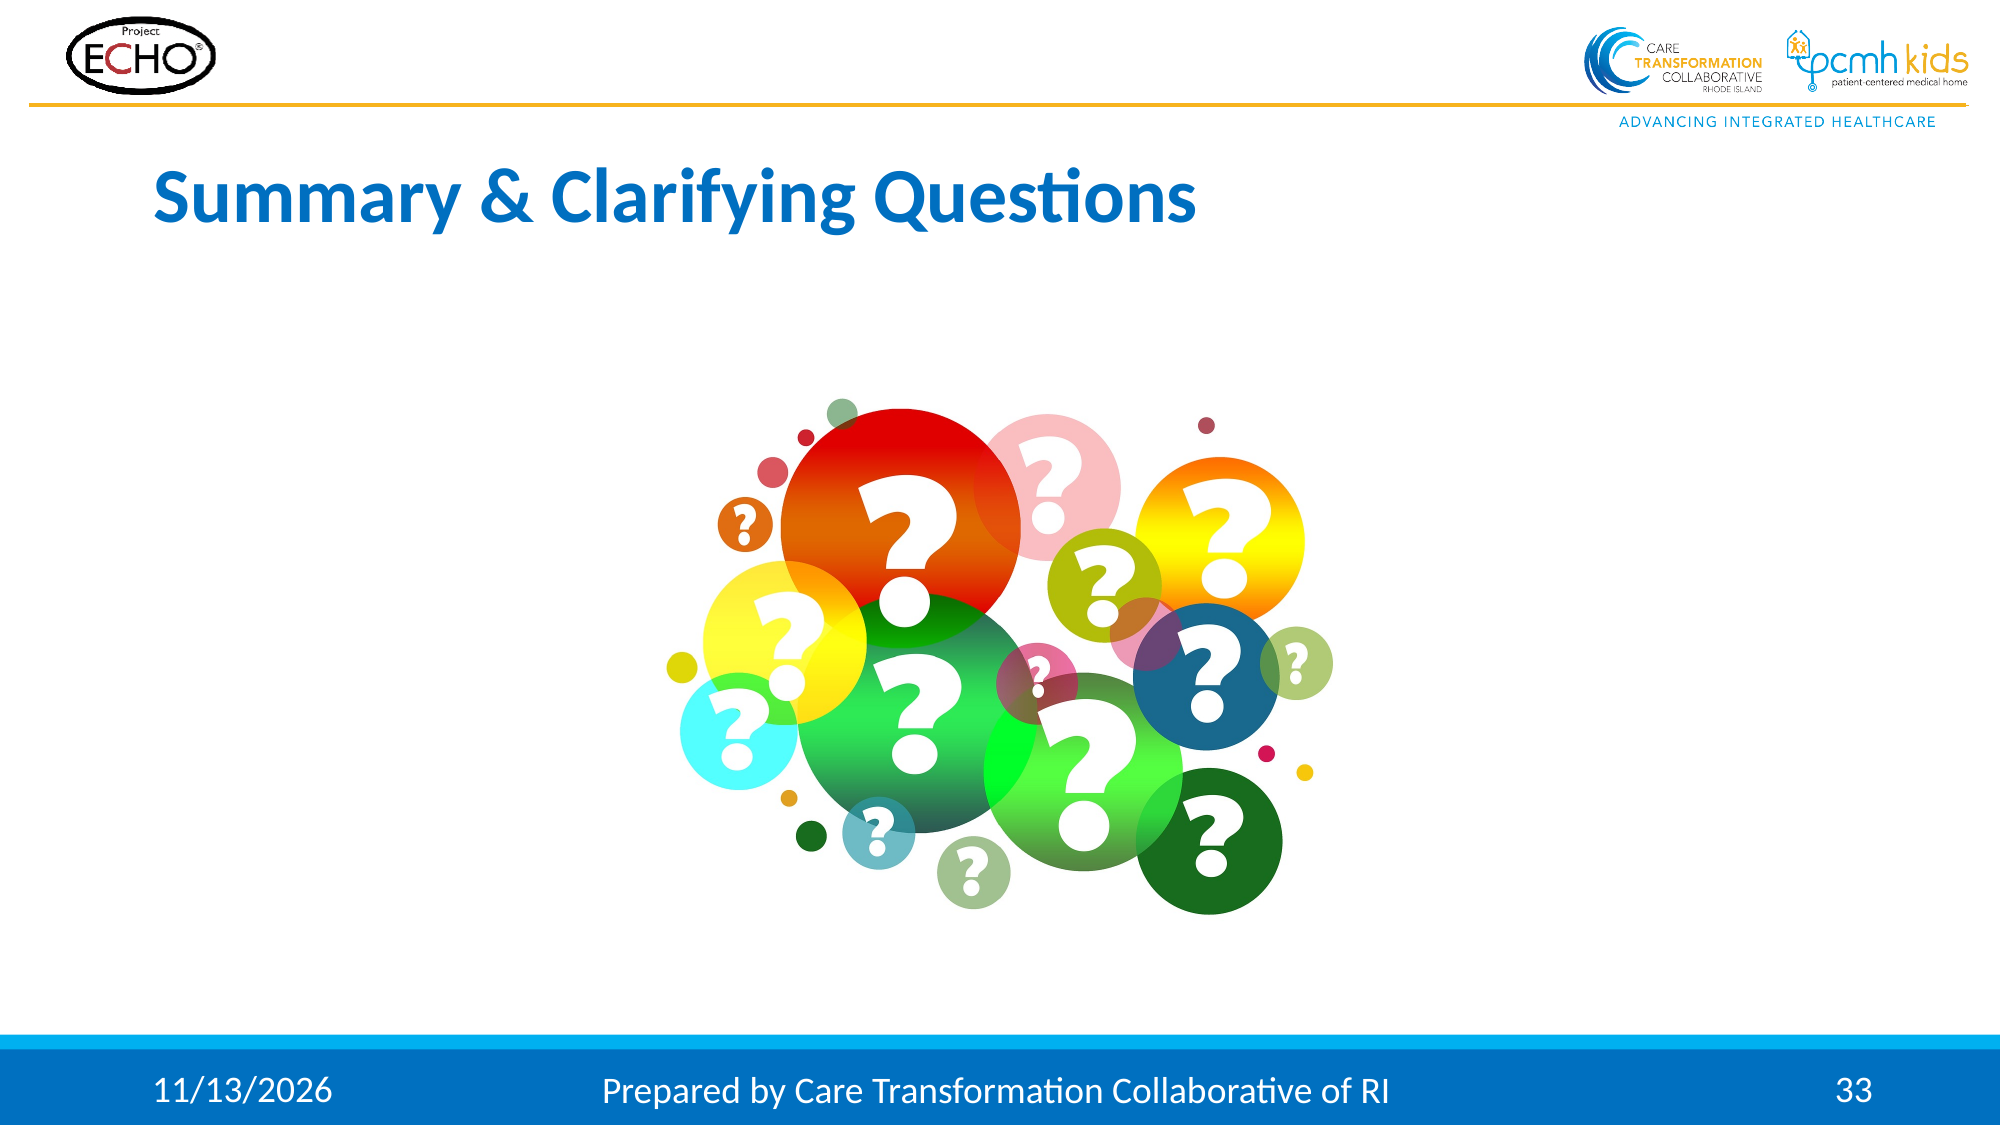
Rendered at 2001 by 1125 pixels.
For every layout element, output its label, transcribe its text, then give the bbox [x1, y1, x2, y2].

picture [1576, 21, 1977, 133]
picture [66, 16, 216, 95]
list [519, 336, 1480, 977]
title Summary & Clarifying Questions [137, 105, 1863, 278]
